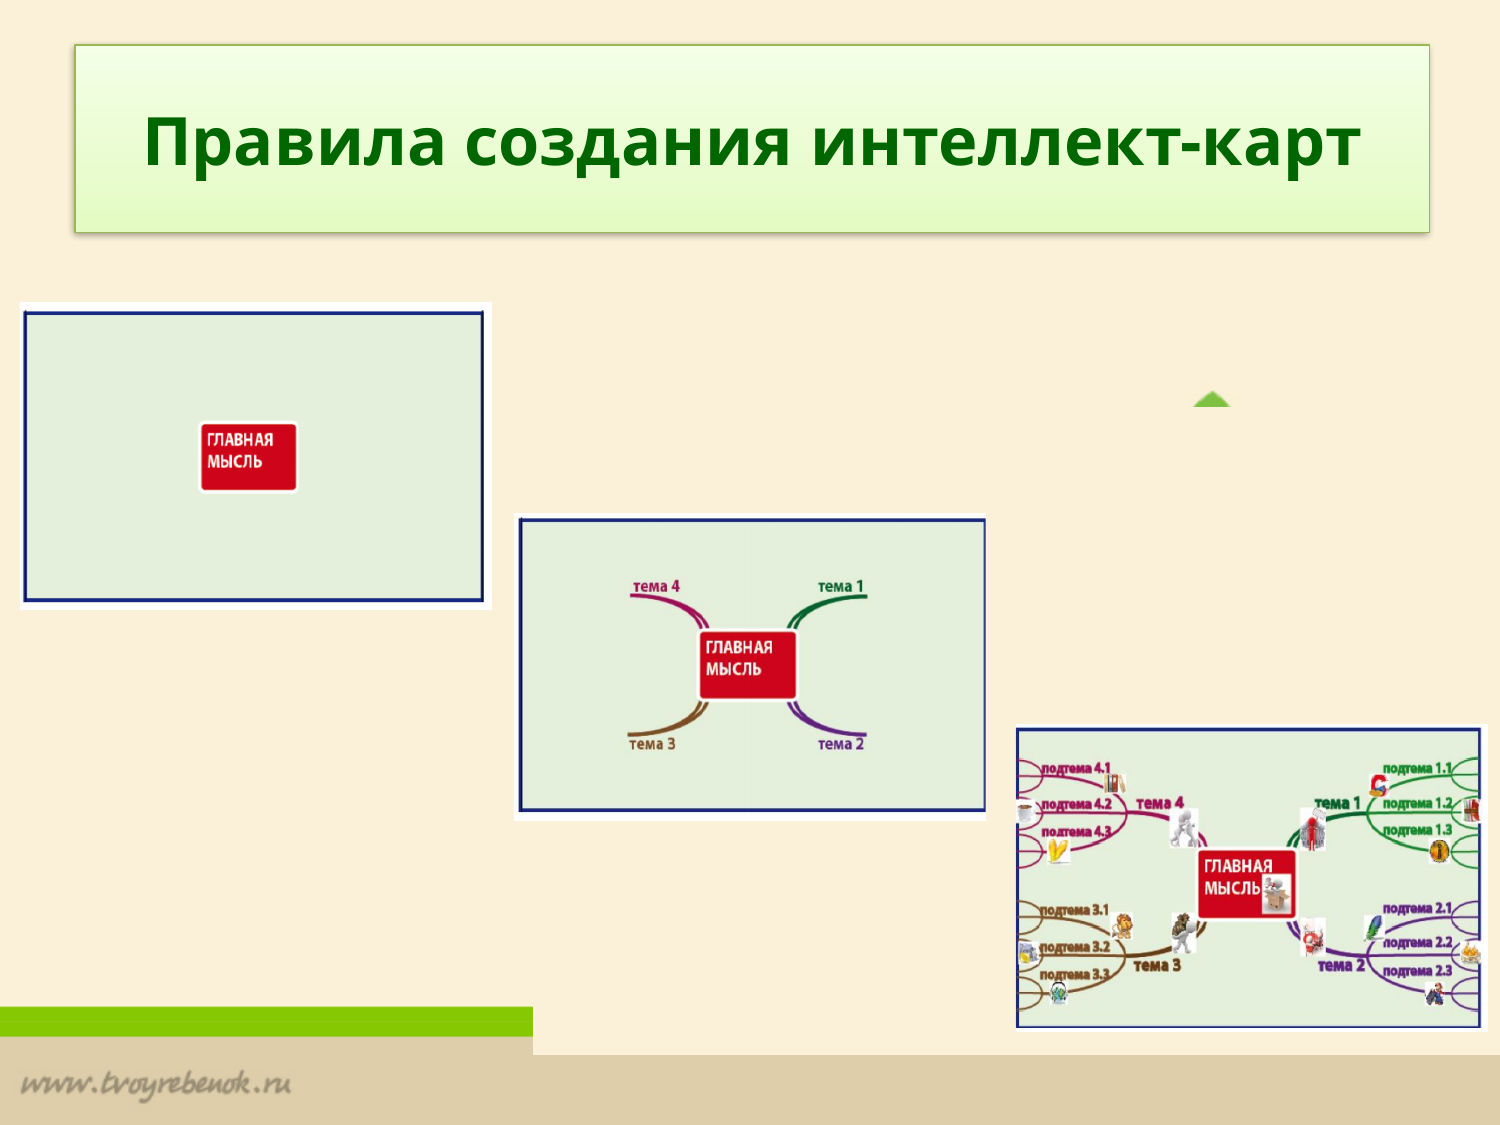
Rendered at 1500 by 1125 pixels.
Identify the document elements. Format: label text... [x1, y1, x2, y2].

title Правила создания интеллект-карт [74, 44, 1430, 233]
picture [0, 0, 1500, 1125]
